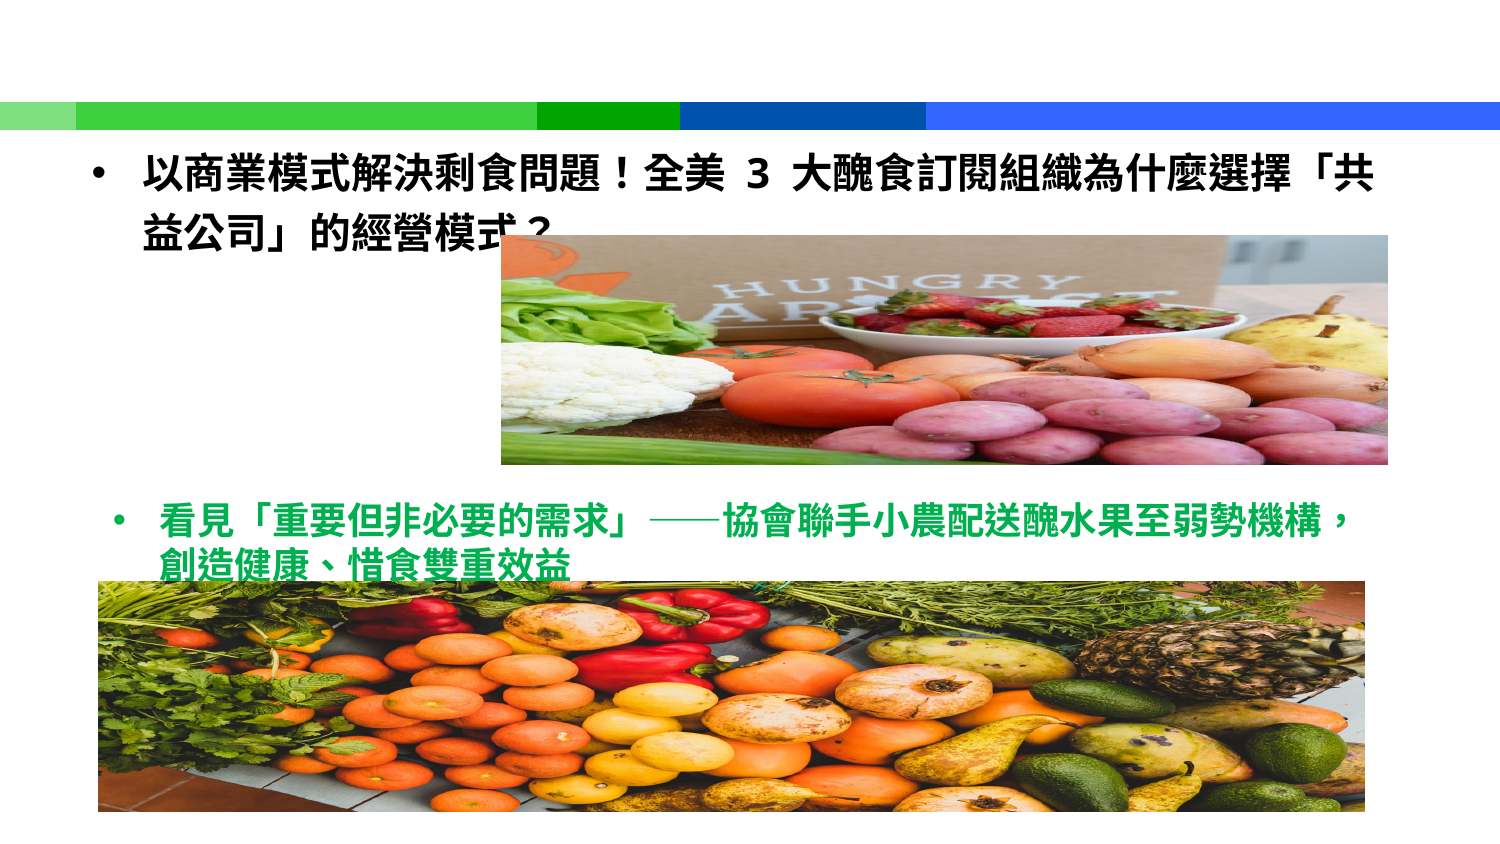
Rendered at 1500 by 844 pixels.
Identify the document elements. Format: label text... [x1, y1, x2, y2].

list 以商業模式解決剩食問題！全美 3 大醜食訂閱組織為什麼選擇「共益公司」的經營模式？ [76, 129, 1427, 745]
text_box 看見「重要但非必要的需求」——協會聯手小農配送醜水果至弱勢機構，創造健康、惜食雙重效益 [98, 489, 1364, 580]
picture [98, 581, 1365, 812]
picture [501, 235, 1388, 465]
